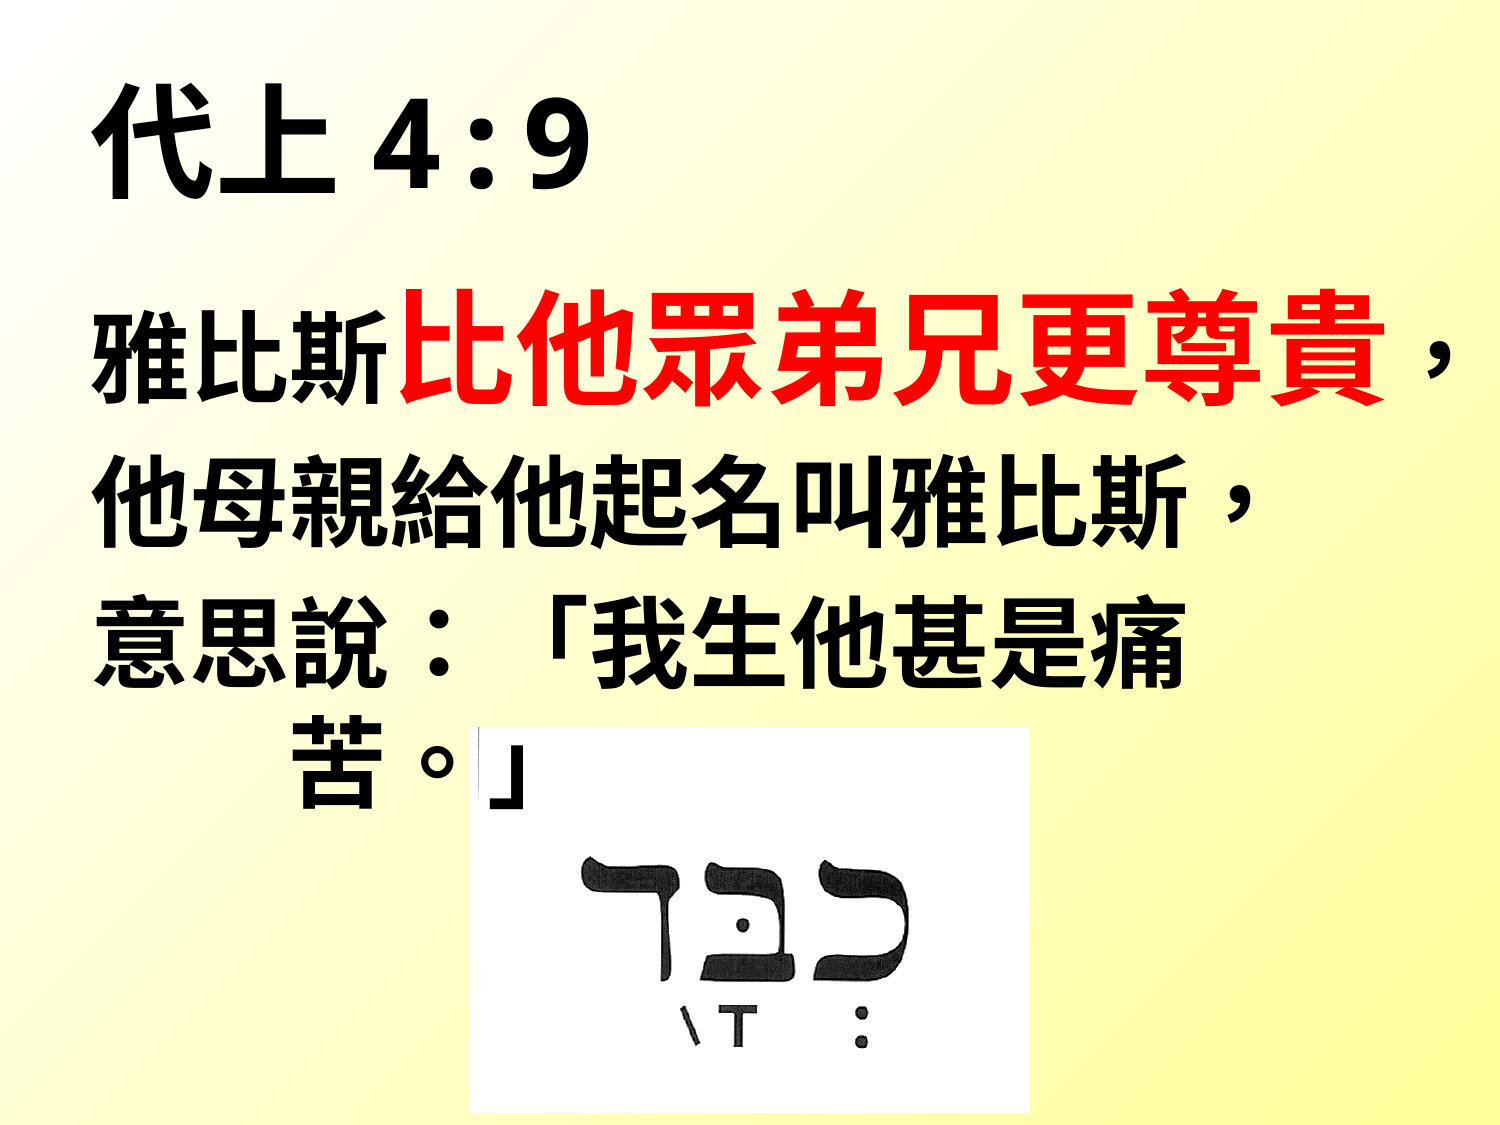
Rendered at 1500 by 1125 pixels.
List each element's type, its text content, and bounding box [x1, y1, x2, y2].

list 雅比斯比他眾弟兄更尊貴， 他母親給他起名叫雅比斯， 意思說：「我生他甚是痛苦。」 [75, 262, 1425, 1005]
title 代上4:9 [75, 45, 1425, 233]
picture [470, 727, 1030, 1113]
